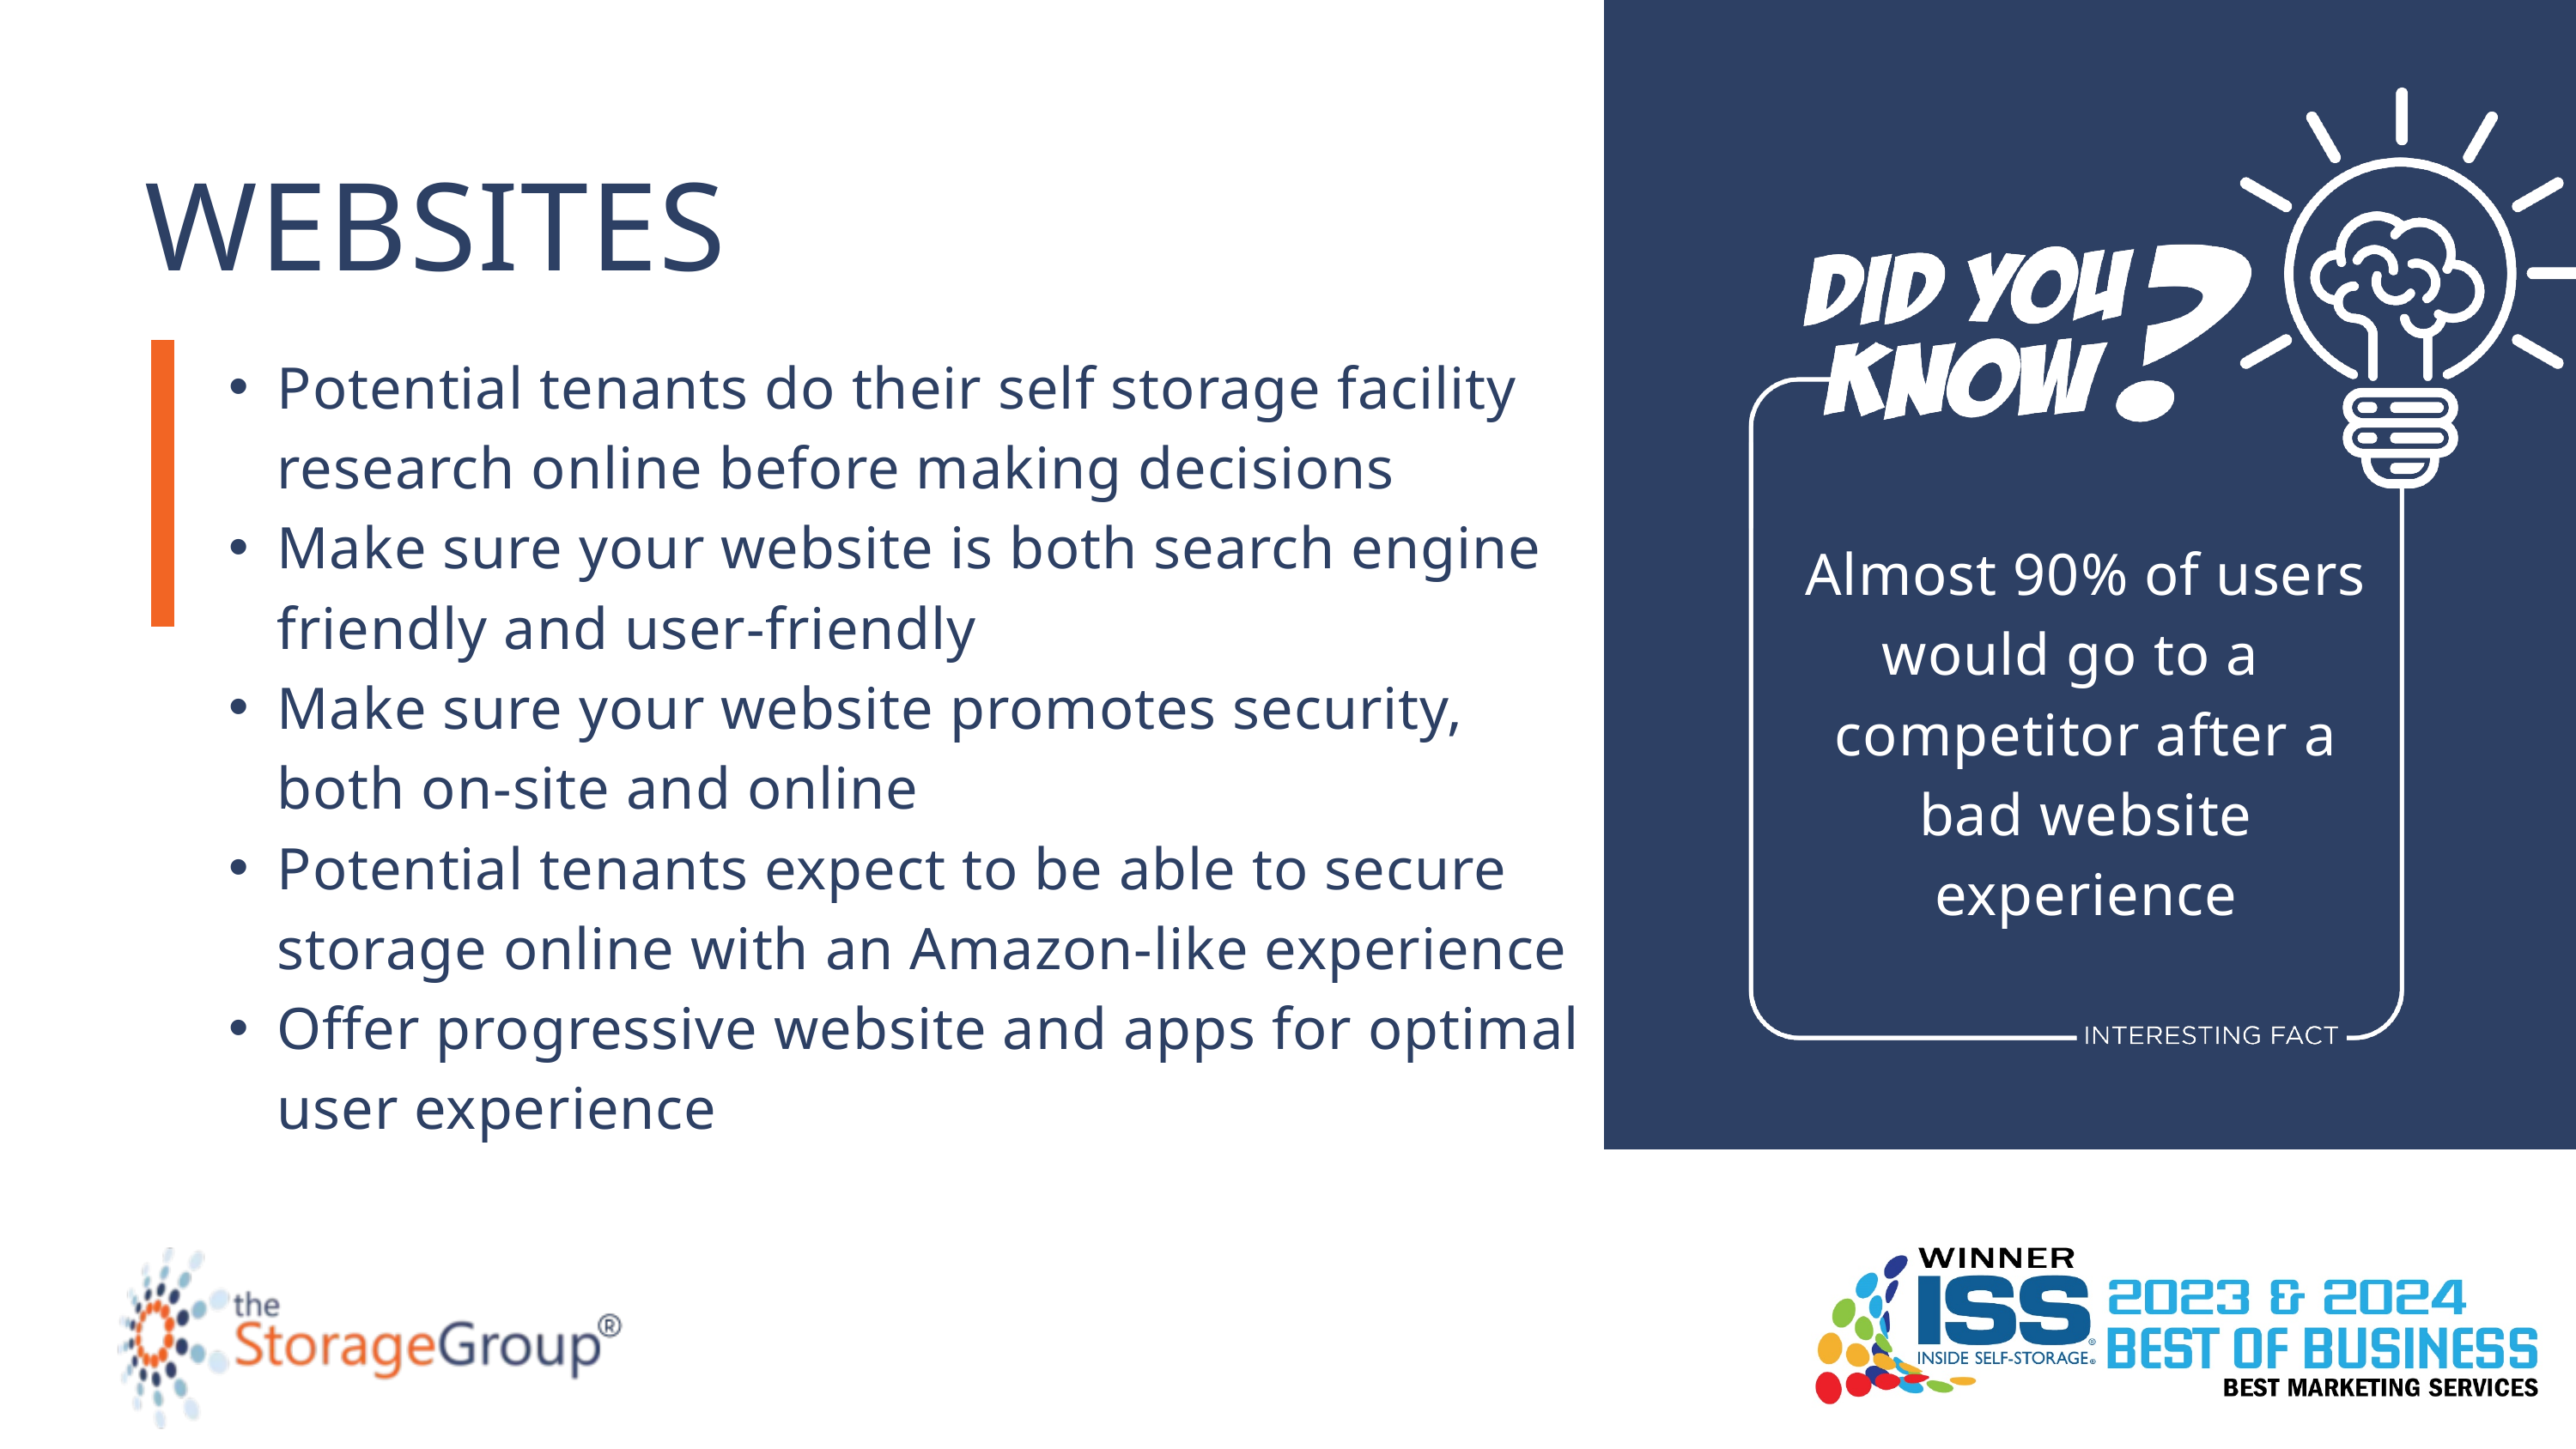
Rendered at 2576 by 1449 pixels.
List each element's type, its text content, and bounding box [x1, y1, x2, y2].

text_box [1603, 0, 2576, 1150]
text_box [151, 339, 175, 627]
text_box Potential tenants do their self storage facility research online before making decisions Make sure your website is both search engine friendly and user-friendly Make sure your website promotes security, both on-site and online Potential tenants expect to be able to secure storage online with an Amazon-like experience Offer progressive website and apps for optimal user experience [179, 340, 1593, 1142]
picture [98, 1233, 660, 1444]
text_box WEBSITES [144, 124, 1599, 295]
picture [1792, 1200, 2571, 1443]
